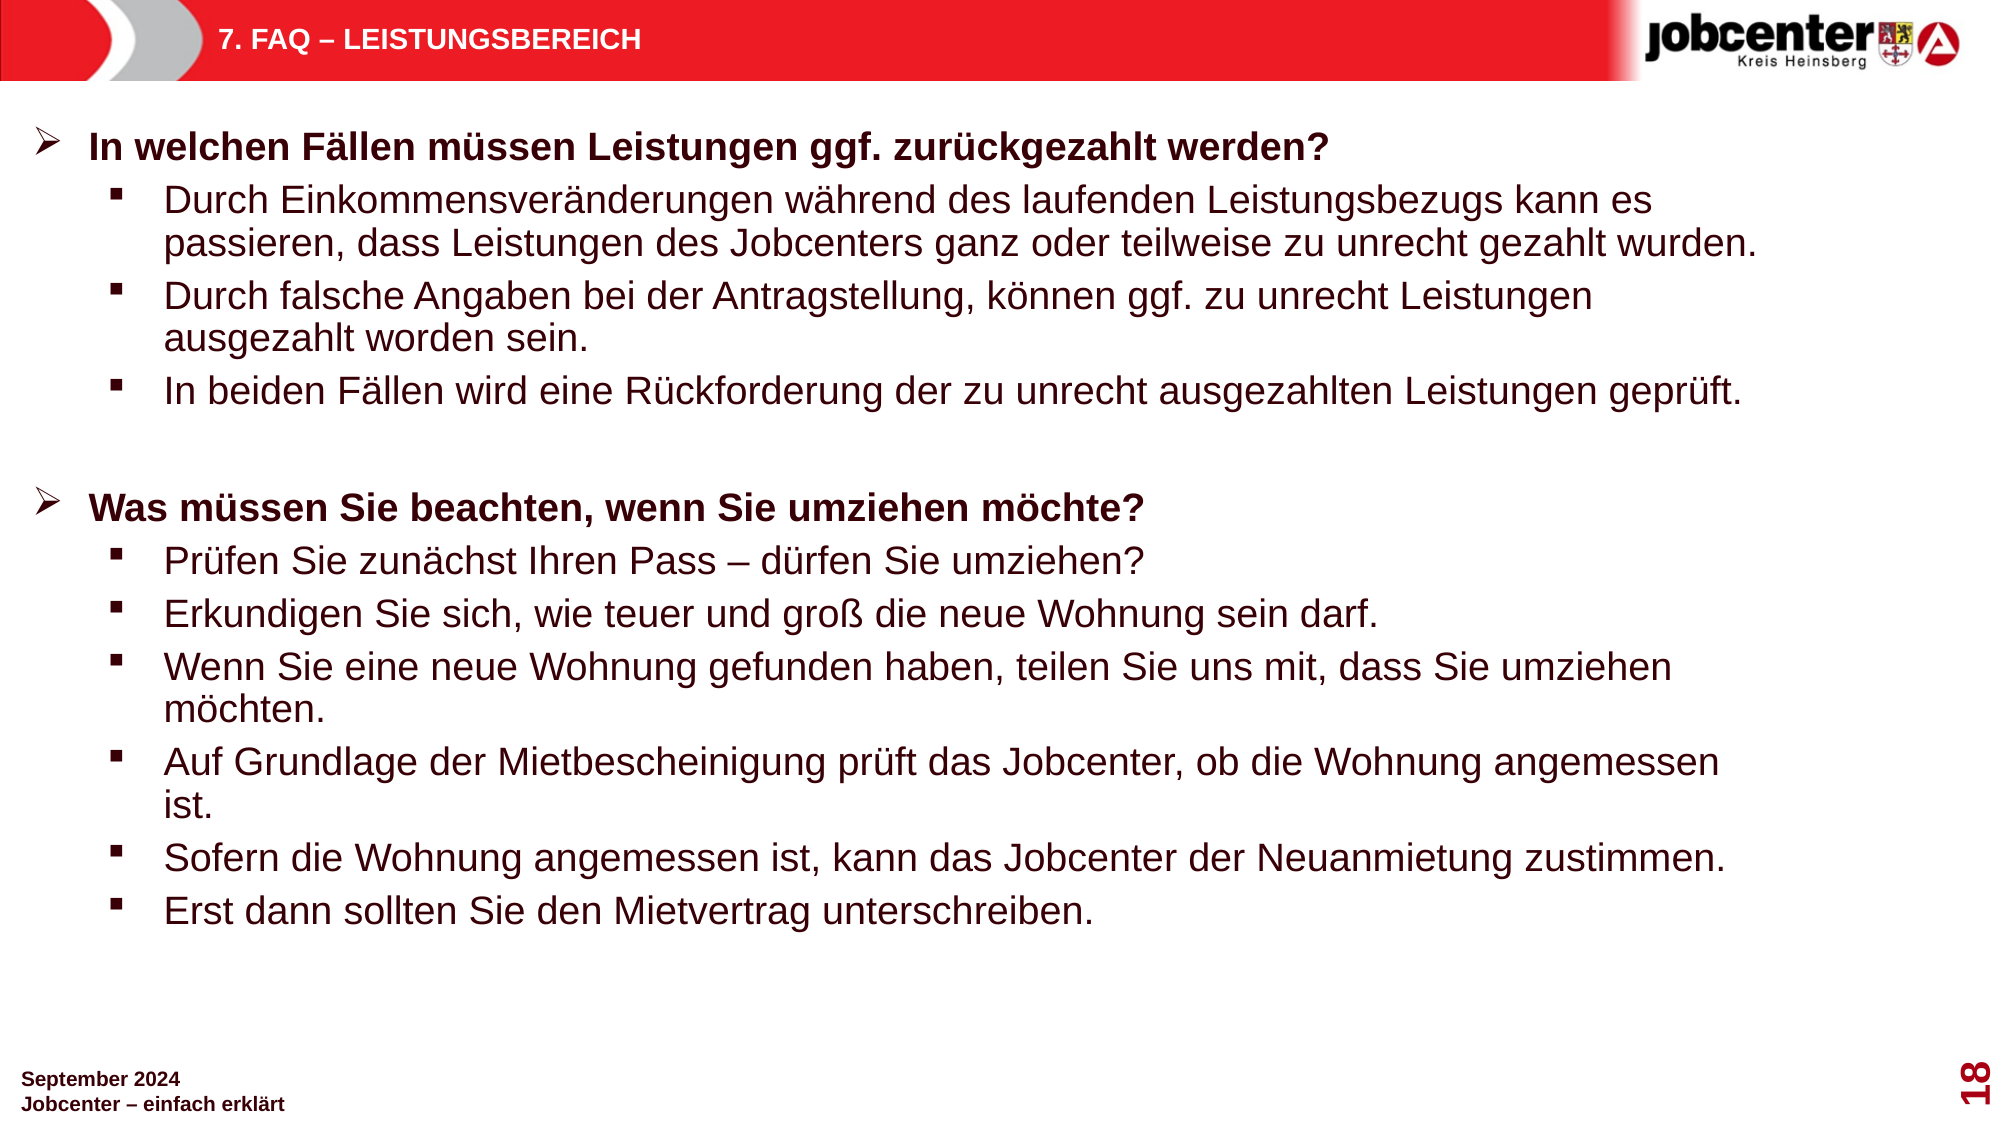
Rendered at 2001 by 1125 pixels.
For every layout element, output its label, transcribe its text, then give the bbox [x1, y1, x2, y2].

footer September 2024 Jobcenter – einfach erklärt [6, 1058, 1692, 1123]
text_box In welchen Fällen müssen Leistungen ggf. zurückgezahlt werden? Durch Einkommensveränderungen während des laufenden Leistungsbezugs kann es passieren, dass Leistungen des Jobcenters ganz oder teilweise zu unrecht gezahlt wurden. Durch falsche Angaben bei der Antragstellung, können ggf. zu unrecht Leistungen ausgezahlt worden sein. In beiden Fällen wird eine Rückforderung der zu unrecht ausgezahlten Leistungen geprüft. Was müssen Sie beachten, wenn Sie umziehen möchte? Prüfen Sie zunächst Ihren Pass – dürfen Sie umziehen? Erkundigen Sie sich, wie teuer und groß die neue Wohnung sein darf. Wenn Sie eine neue Wohnung gefunden haben, teilen Sie uns mit, dass Sie umziehen möchten. Auf Grundlage der Mietbescheinigung prüft das Jobcenter, ob die Wohnung angemessen ist. Sofern die Wohnung angemessen ist, kann das Jobcenter der Neuanmietung zustimmen. Erst dann sollten Sie den Mietvertrag unterschreiben. [17, 119, 1775, 1010]
picture [0, 0, 1973, 81]
title 7. FAQ – LEISTUNGSBEREICH [203, 16, 1929, 73]
slide_number 18 [1940, 1004, 2000, 1123]
